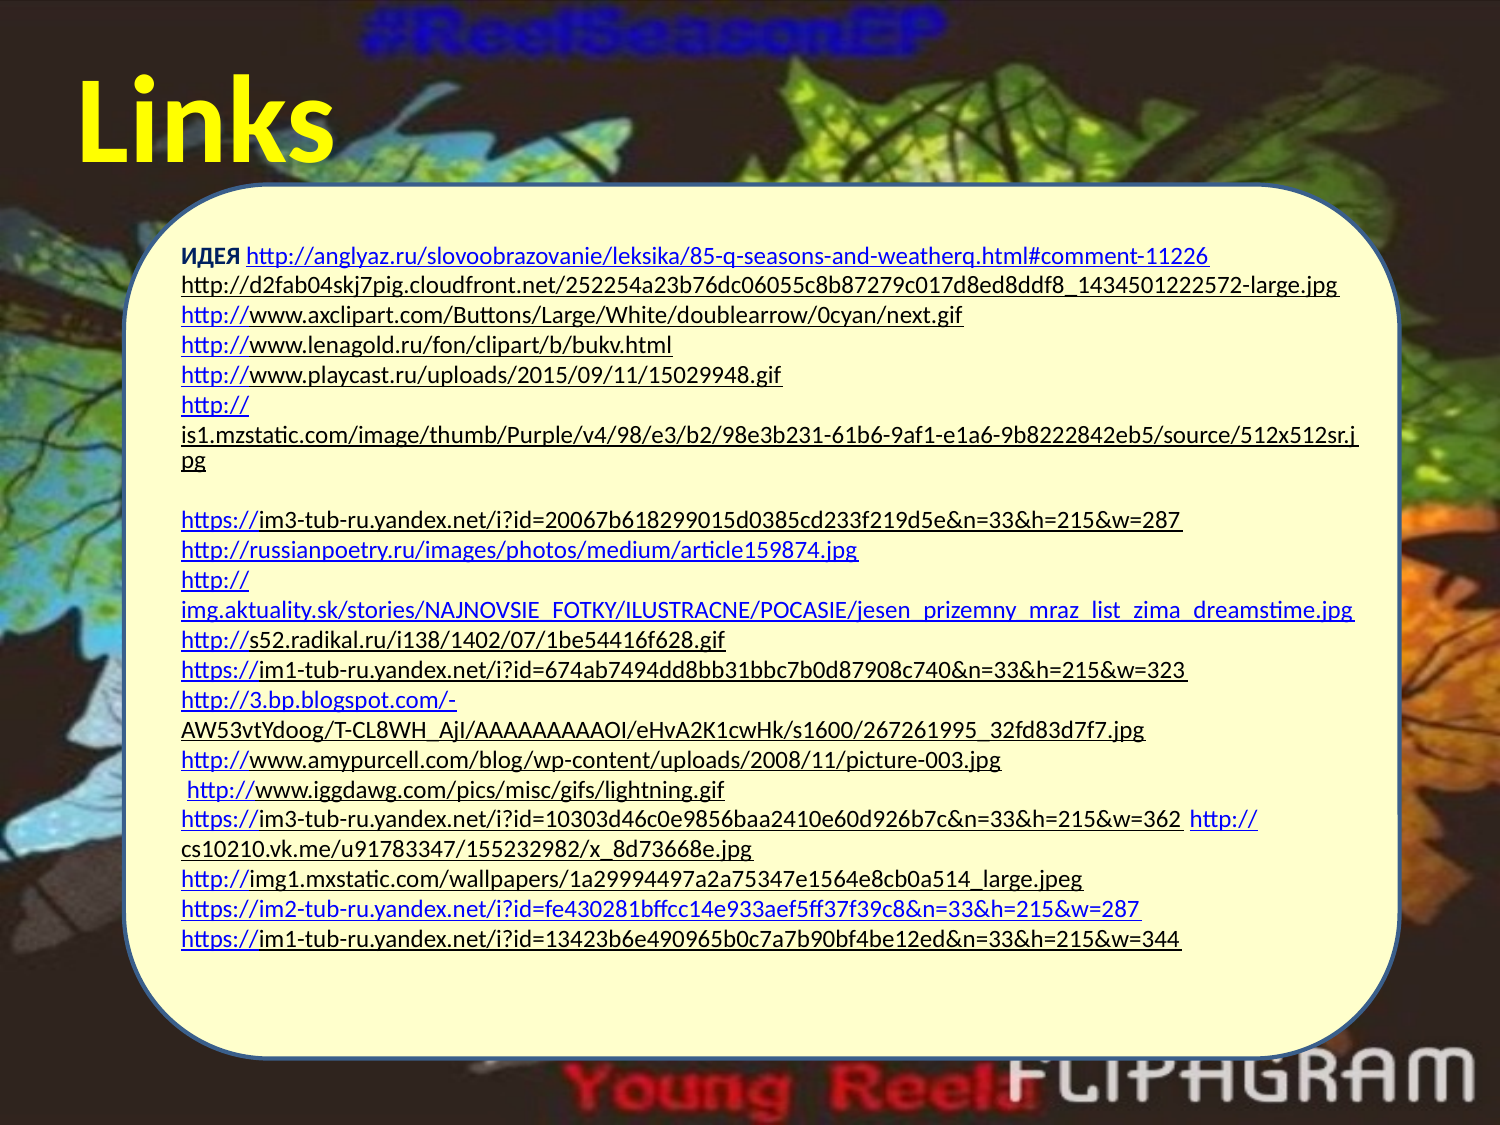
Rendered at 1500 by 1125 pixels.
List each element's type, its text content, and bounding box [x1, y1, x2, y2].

text_box [121, 182, 1402, 1061]
title Links [61, 19, 1412, 207]
text_box ИДЕЯ http://anglyaz.ru/slovoobrazovanie/leksika/85-q-seasons-and-weatherq.html#comment-11226 http://d2fab04skj7pig.cloudfront.net/252254a23b76dc06055c8b87279c017d8ed8ddf8_1434501222572-large.jpg http://www.axclipart.com/Buttons/Large/White/doublearrow/0cyan/next.gif http://www.lenagold.ru/fon/clipart/b/bukv.html http://www.playcast.ru/uploads/2015/09/11/15029948.gif http://is1.mzstatic.com/image/thumb/Purple/v4/98/e3/b2/98e3b231-61b6-9af1-e1a6-9b8222842eb5/source/512x512sr.jpg https://im3-tub-ru.yandex.net/i?id=20067b618299015d0385cd233f219d5e&n=33&h=215&w=287 http://russianpoetry.ru/images/photos/medium/article159874.jpg http://img.aktuality.sk/stories/NAJNOVSIE_FOTKY/ILUSTRACNE/POCASIE/jesen_prizemny_mraz_list_zima_dreamstime.jpg http://s52.radikal.ru/i138/1402/07/1be54416f628.gif https://im1-tub-ru.yandex.net/i?id=674ab7494dd8bb31bbc7b0d87908c740&n=33&h=215&w=323 http://3.bp.blogspot.com/-AW53vtYdoog/T-CL8WH_AjI/AAAAAAAAAOI/eHvA2K1cwHk/s1600/267261995_32fd83d7f7.jpg http://www.amypurcell.com/blog/wp-content/uploads/2008/11/picture-003.jpg http://www.iggdawg.com/pics/misc/gifs/lightning.gif https://im3-tub-ru.yandex.net/i?id=10303d46c0e9856baa2410e60d926b7c&n=33&h=215&w=362 http://cs10210.vk.me/u91783347/155232982/x_8d73668e.jpg http://img1.mxstatic.com/wallpapers/1a29994497a2a75347e1564e8cb0a514_large.jpeg https://im2-tub-ru.yandex.net/i?id=fe430281bffcc14e933aef5ff37f39c8&n=33&h=215&w=287 https://im1-tub-ru.yandex.net/i?id=13423b6e490965b0c7a7b90bf4be12ed&n=33&h=215&w=344 [166, 231, 1383, 981]
picture [0, 0, 1500, 1125]
